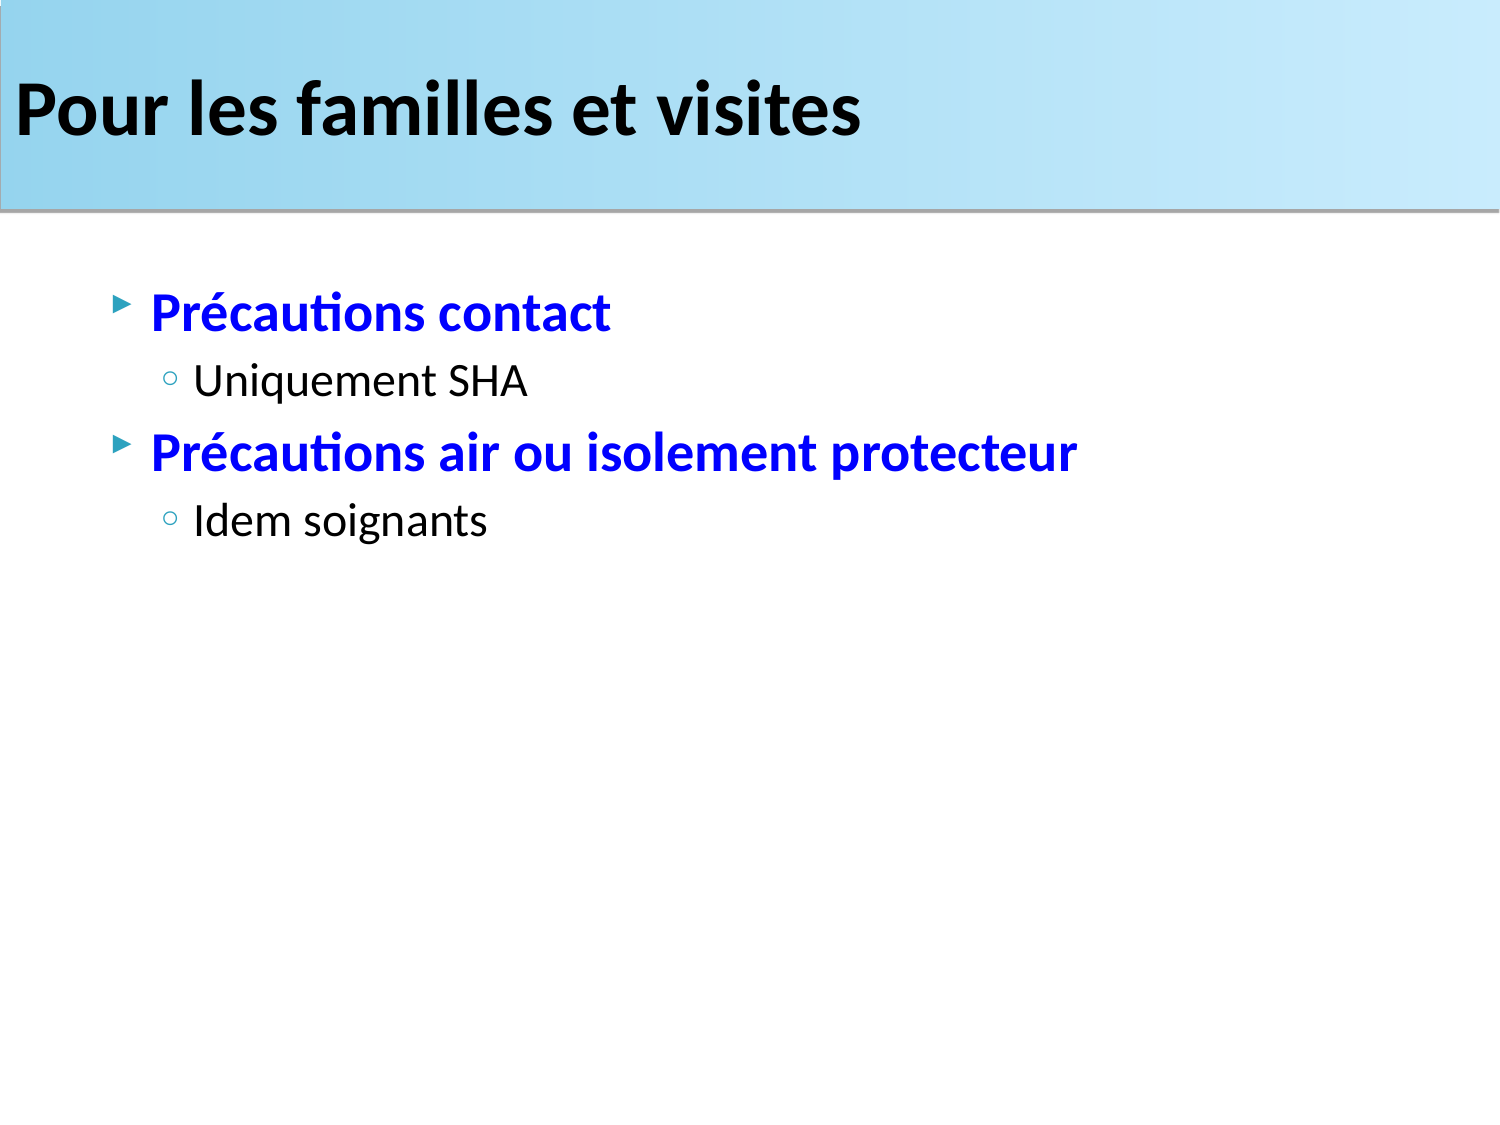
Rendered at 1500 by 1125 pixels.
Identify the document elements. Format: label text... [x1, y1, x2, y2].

title Pour les familles et visites [0, 0, 1500, 209]
list Précautions contact Uniquement SHA Précautions air ou isolement protecteur Idem soignants [76, 266, 1426, 986]
